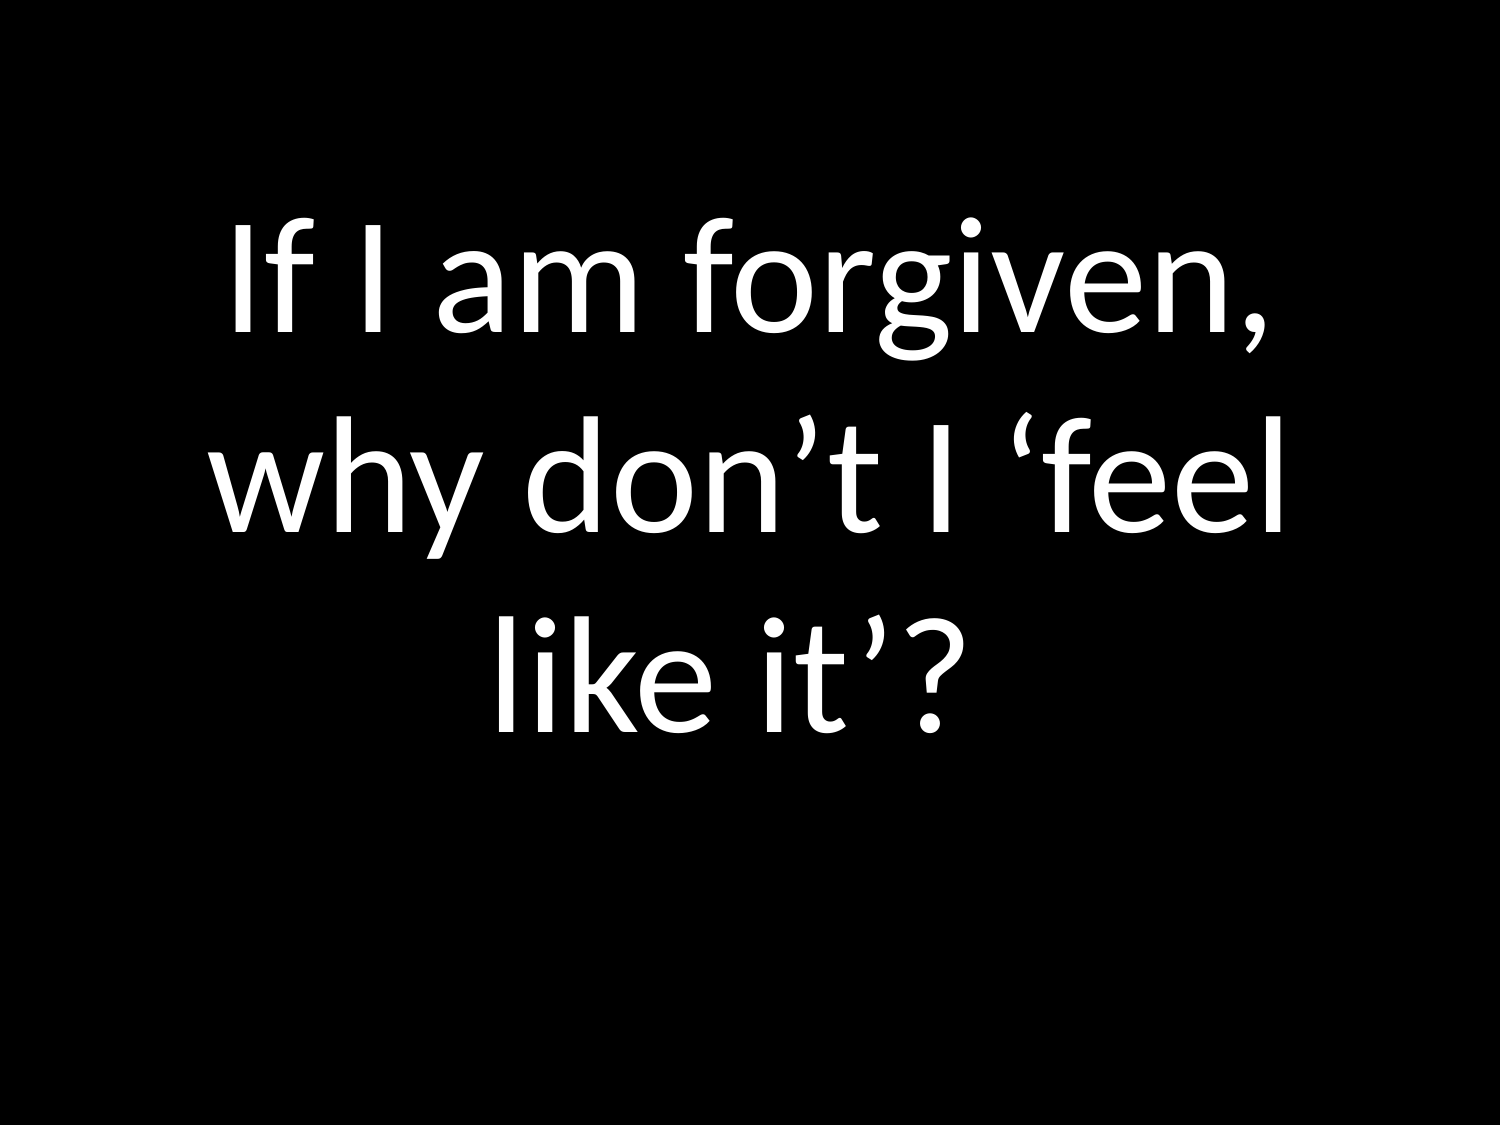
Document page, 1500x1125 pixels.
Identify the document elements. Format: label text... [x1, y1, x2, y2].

title If I am forgiven, why don’t I ‘feel like it’? [112, 0, 1388, 932]
